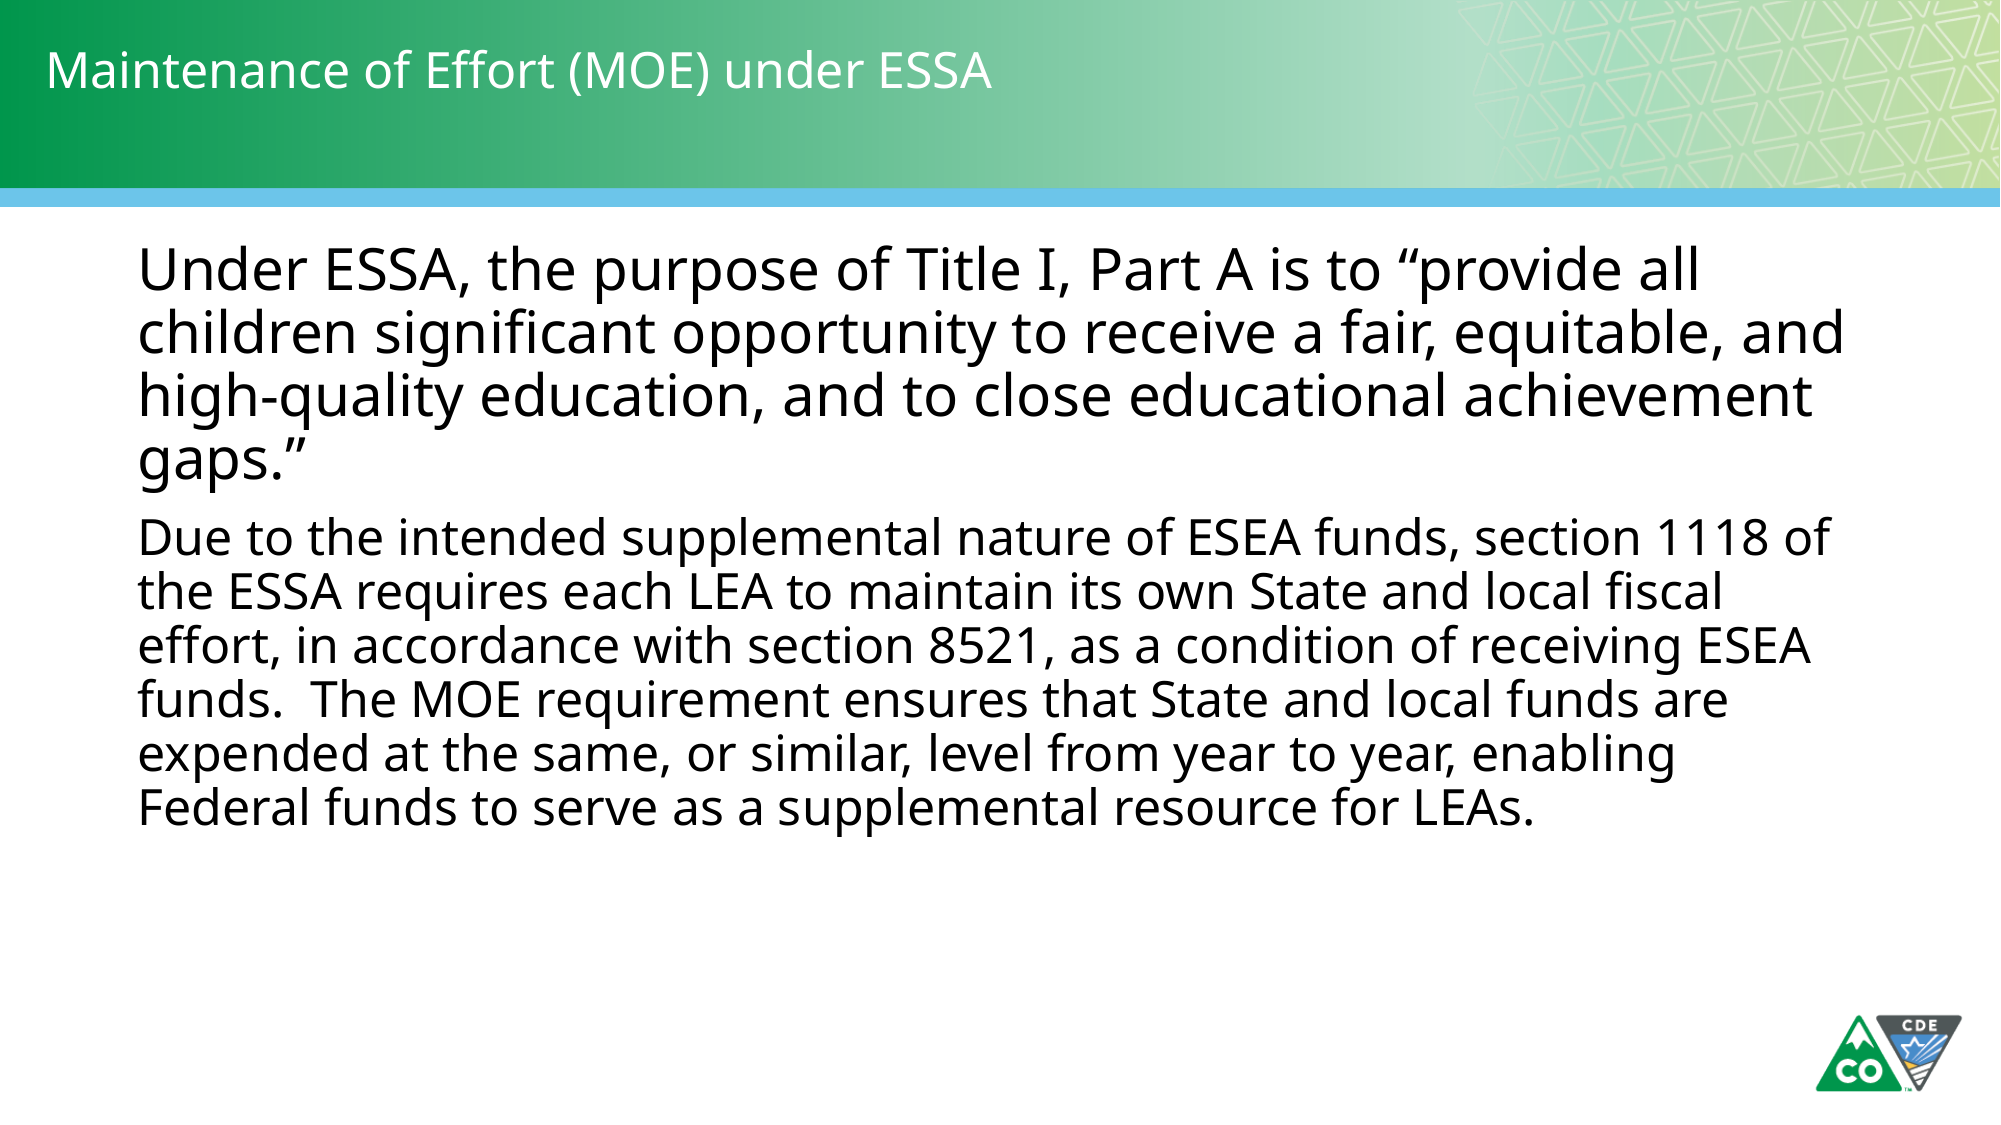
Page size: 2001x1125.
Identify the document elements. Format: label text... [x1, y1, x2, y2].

picture [1803, 1006, 1972, 1099]
title Maintenance of Effort (MOE) under ESSA [45, 45, 1002, 162]
list Under ESSA, the purpose of Title I, Part A is to “provide all children significant opportunity to receive a fair, equitable, and high-quality education, and to close educational achievement gaps.” Due to the intended supplemental nature of ESEA funds, section 1118 of the ESSA requires each LEA to maintain its own State and local fiscal effort, in accordance with section 8521, as a condition of receiving ESEA funds. The MOE requirement ensures that State and local funds are expended at the same, or similar, level from year to year, enabling Federal funds to serve as a supplemental resource for LEAs. [137, 239, 1863, 954]
picture [0, 0, 2000, 207]
